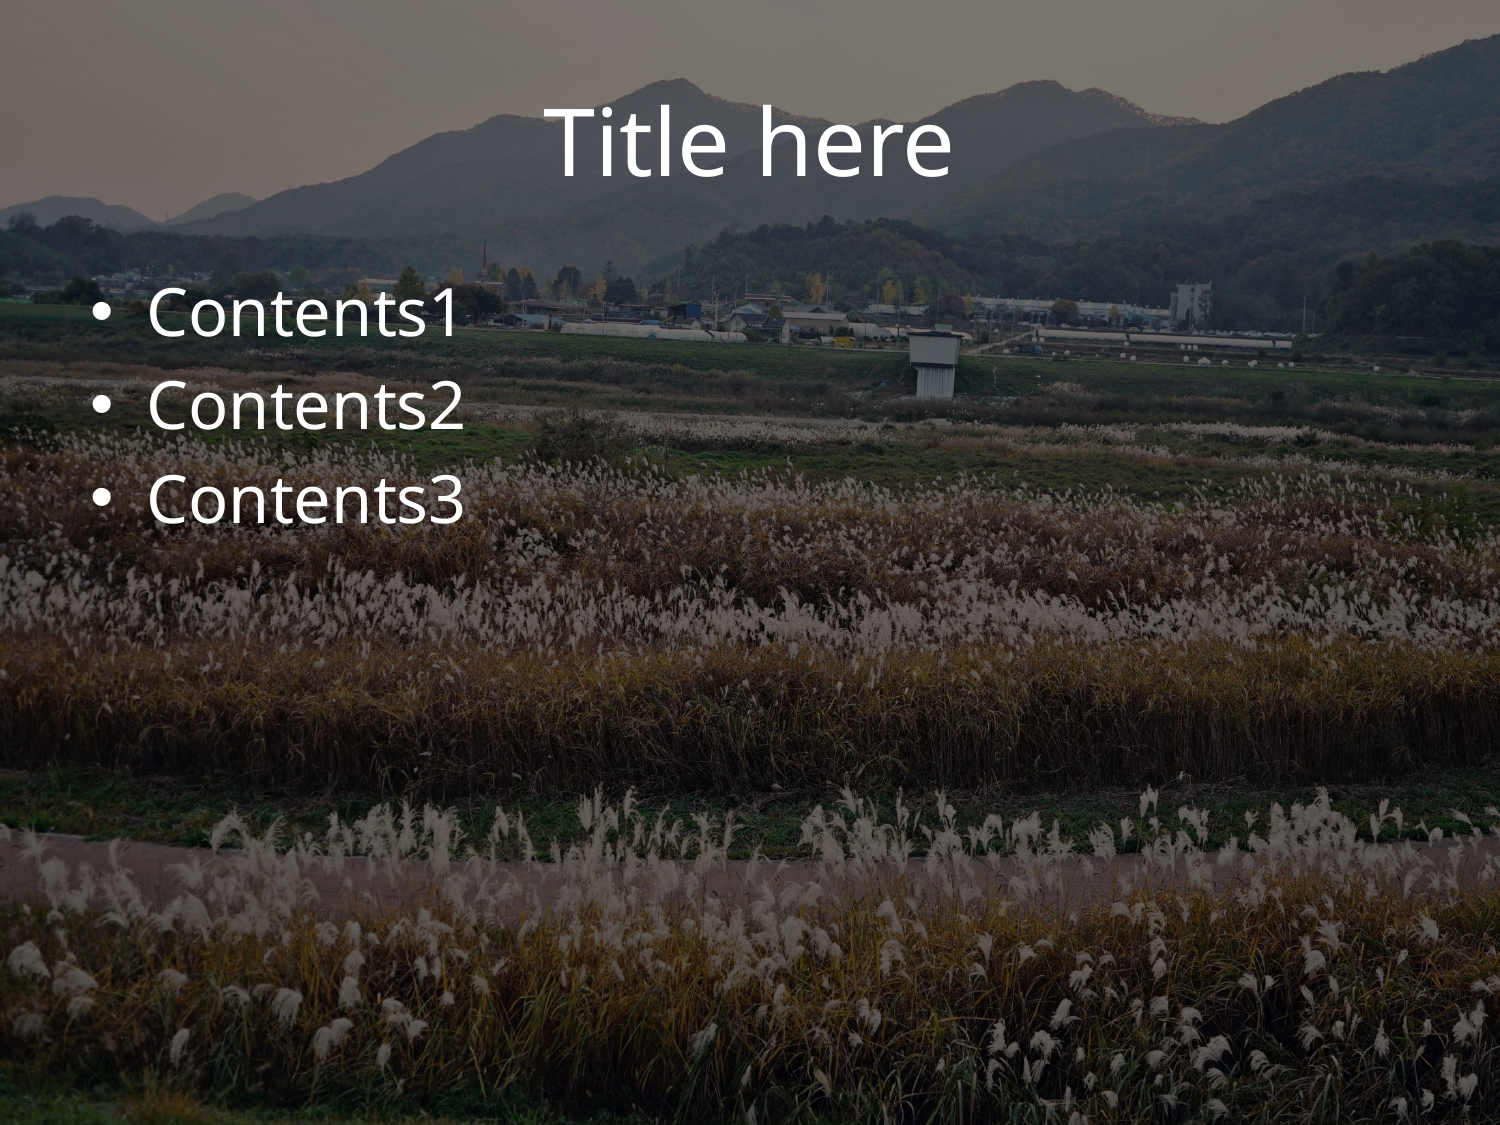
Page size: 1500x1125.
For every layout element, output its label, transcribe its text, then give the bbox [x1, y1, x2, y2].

list Contents1 Contents2 Contents3 [75, 262, 1425, 1005]
title Title here [75, 45, 1425, 233]
text_box [0, 0, 1500, 1125]
